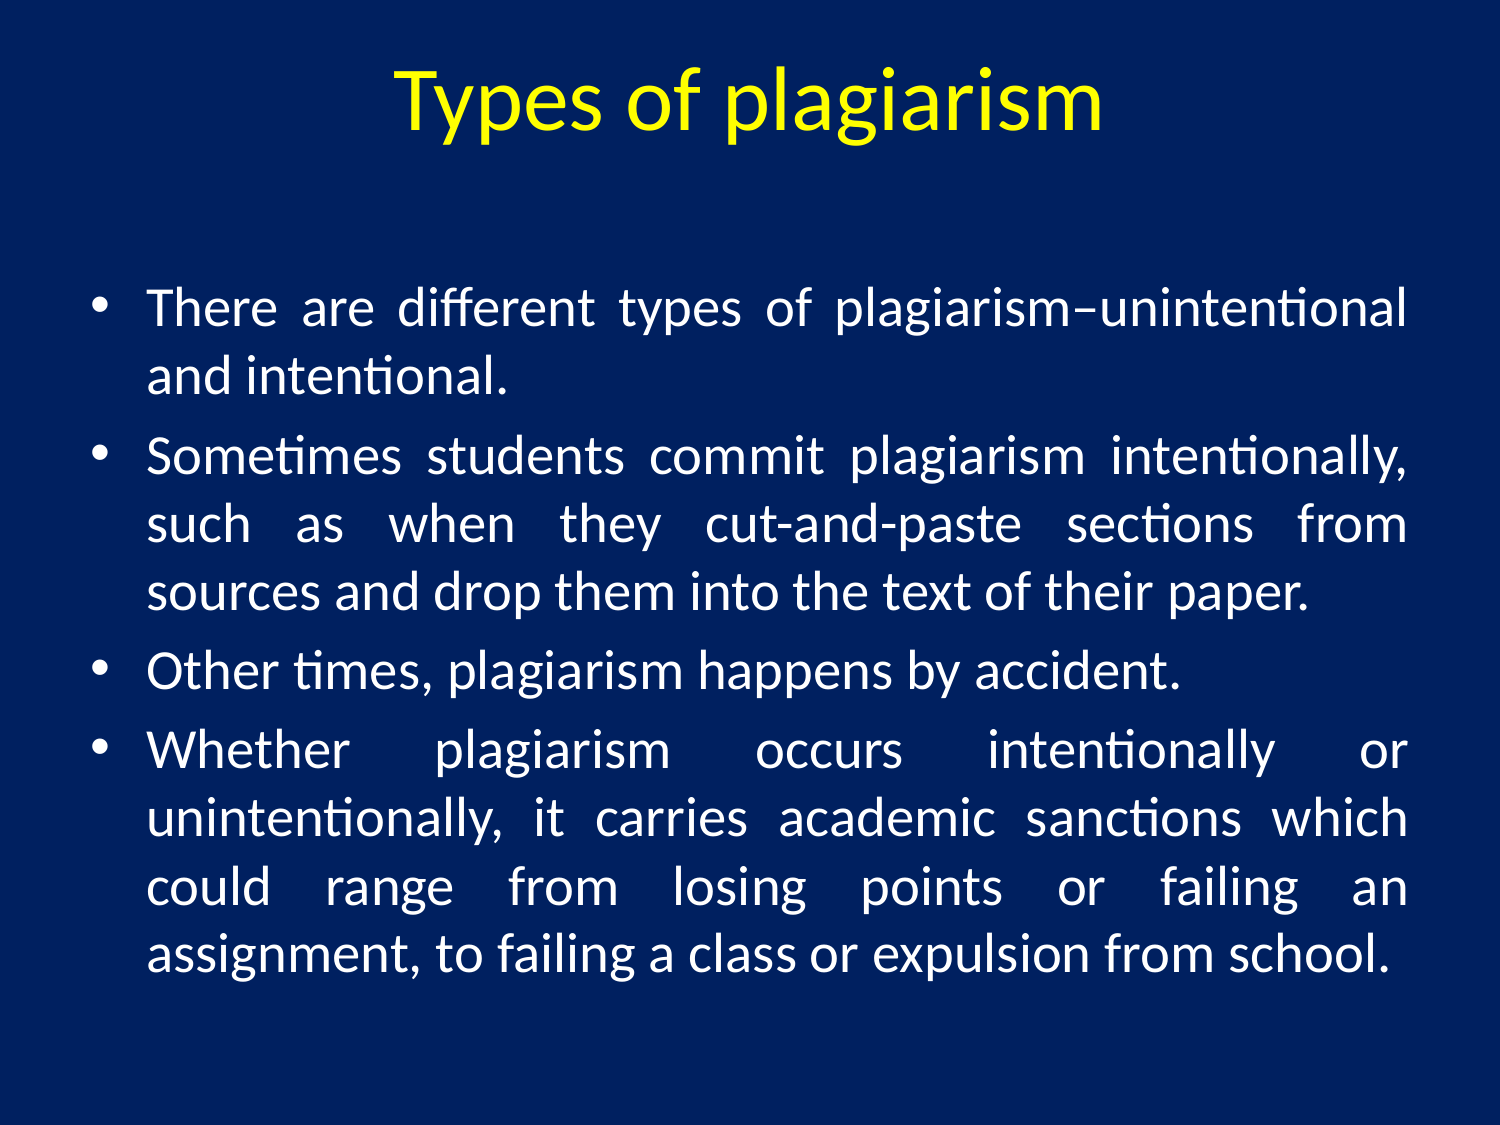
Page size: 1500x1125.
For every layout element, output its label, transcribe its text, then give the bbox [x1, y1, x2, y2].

title Types of plagiarism [75, 0, 1425, 188]
list There are different types of plagiarism–unintentional and intentional. Sometimes students commit plagiarism intentionally, such as when they cut-and-paste sections from sources and drop them into the text of their paper. Other times, plagiarism happens by accident. Whether plagiarism occurs intentionally or unintentionally, it carries academic sanctions which could range from losing points or failing an assignment, to failing a class or expulsion from school. [75, 262, 1425, 1005]
